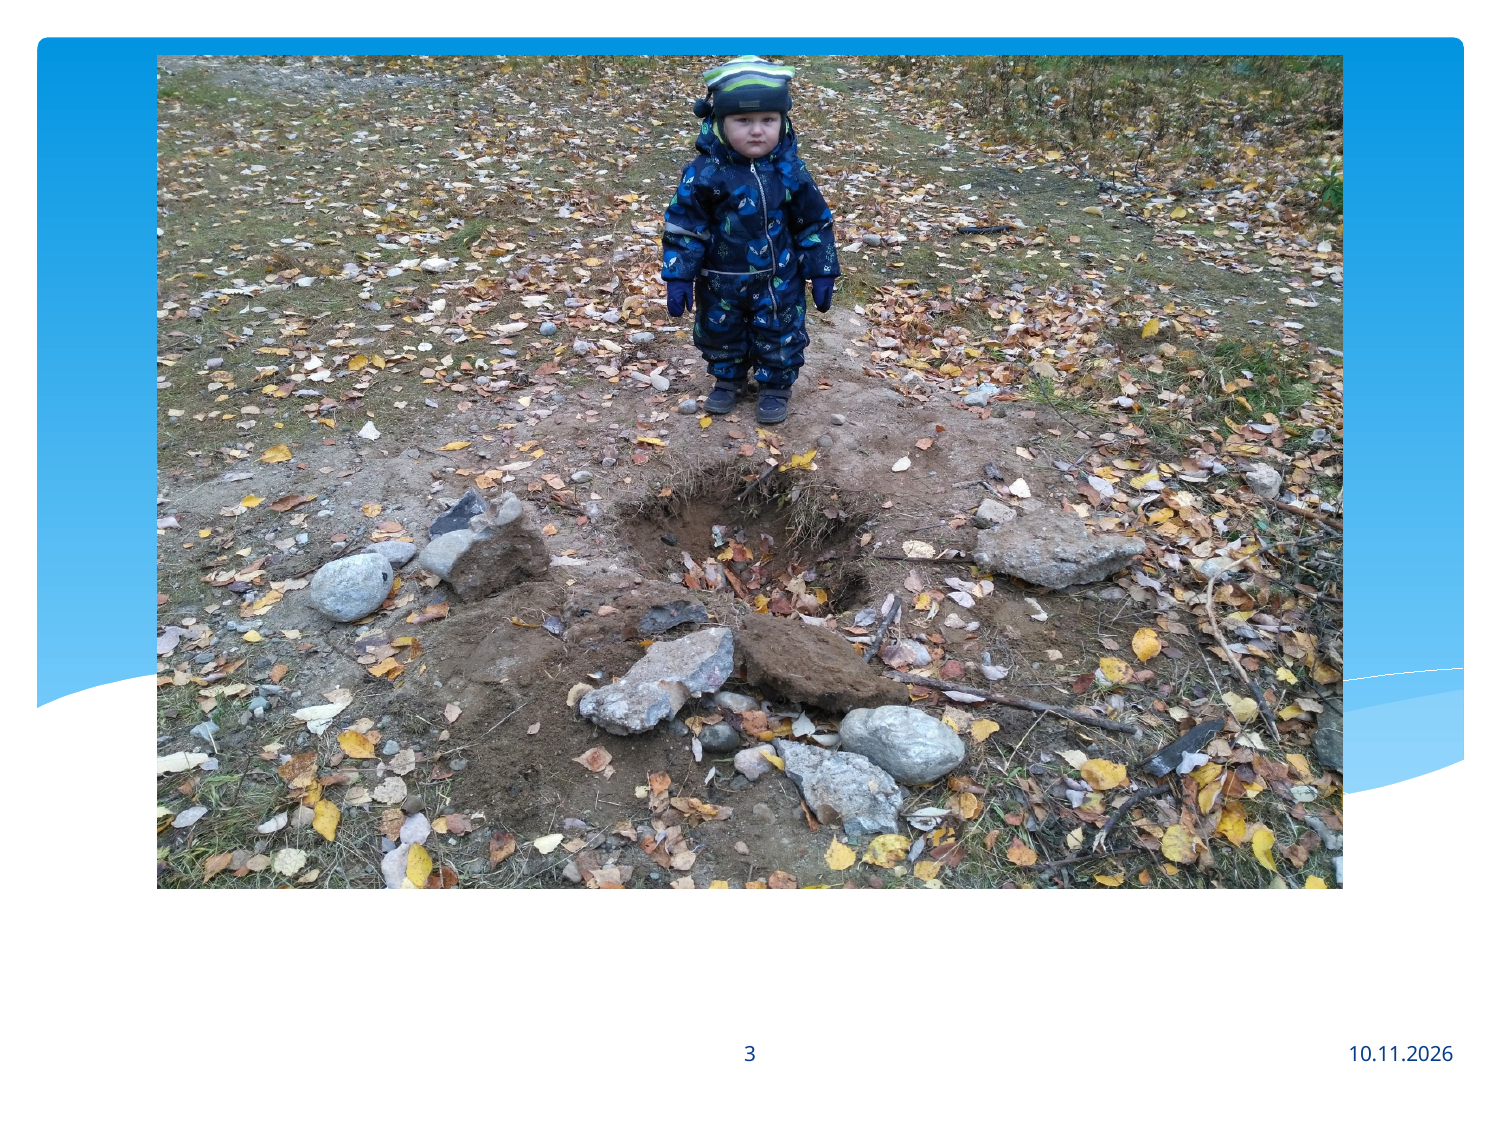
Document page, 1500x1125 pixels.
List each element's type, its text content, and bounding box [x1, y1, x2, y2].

slide_number <номер> [654, 1025, 846, 1086]
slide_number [847, 1025, 1469, 1086]
picture [157, 56, 1343, 889]
